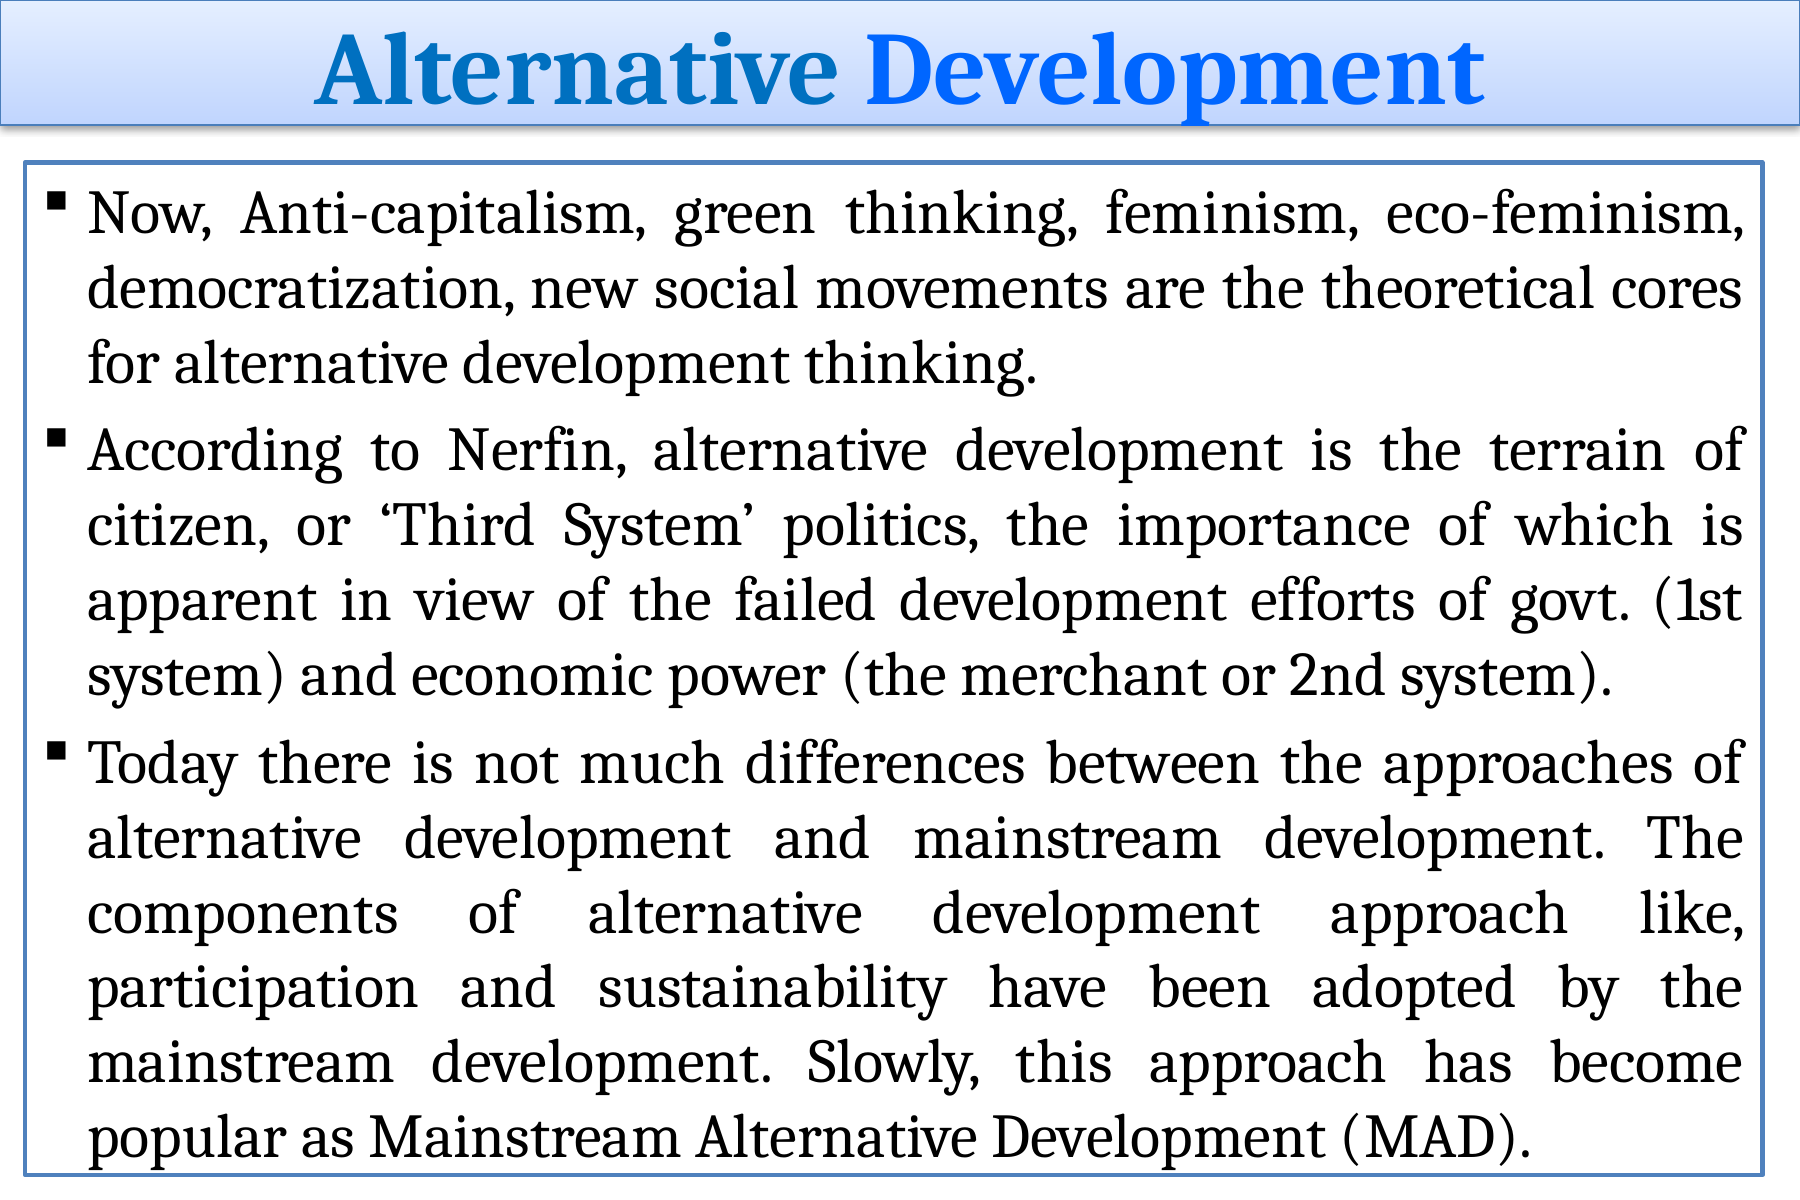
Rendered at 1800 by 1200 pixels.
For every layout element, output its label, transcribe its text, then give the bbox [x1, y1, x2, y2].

text_box Alternative Development [0, 0, 1800, 126]
list Now, Anti-capitalism, green thinking, feminism, eco-feminism, democratization, new social movements are the theoretical cores for alternative development thinking. According to Nerfin, alternative development is the terrain of citizen, or ‘Third System’ politics, the importance of which is apparent in view of the failed development efforts of govt. (1st system) and economic power (the merchant or 2nd system). Today there is not much differences between the approaches of alternative development and mainstream development. The components of alternative development approach like, participation and sustainability have been adopted by the mainstream development. Slowly, this approach has become popular as Mainstream Alternative Development (MAD). [23, 160, 1765, 1177]
